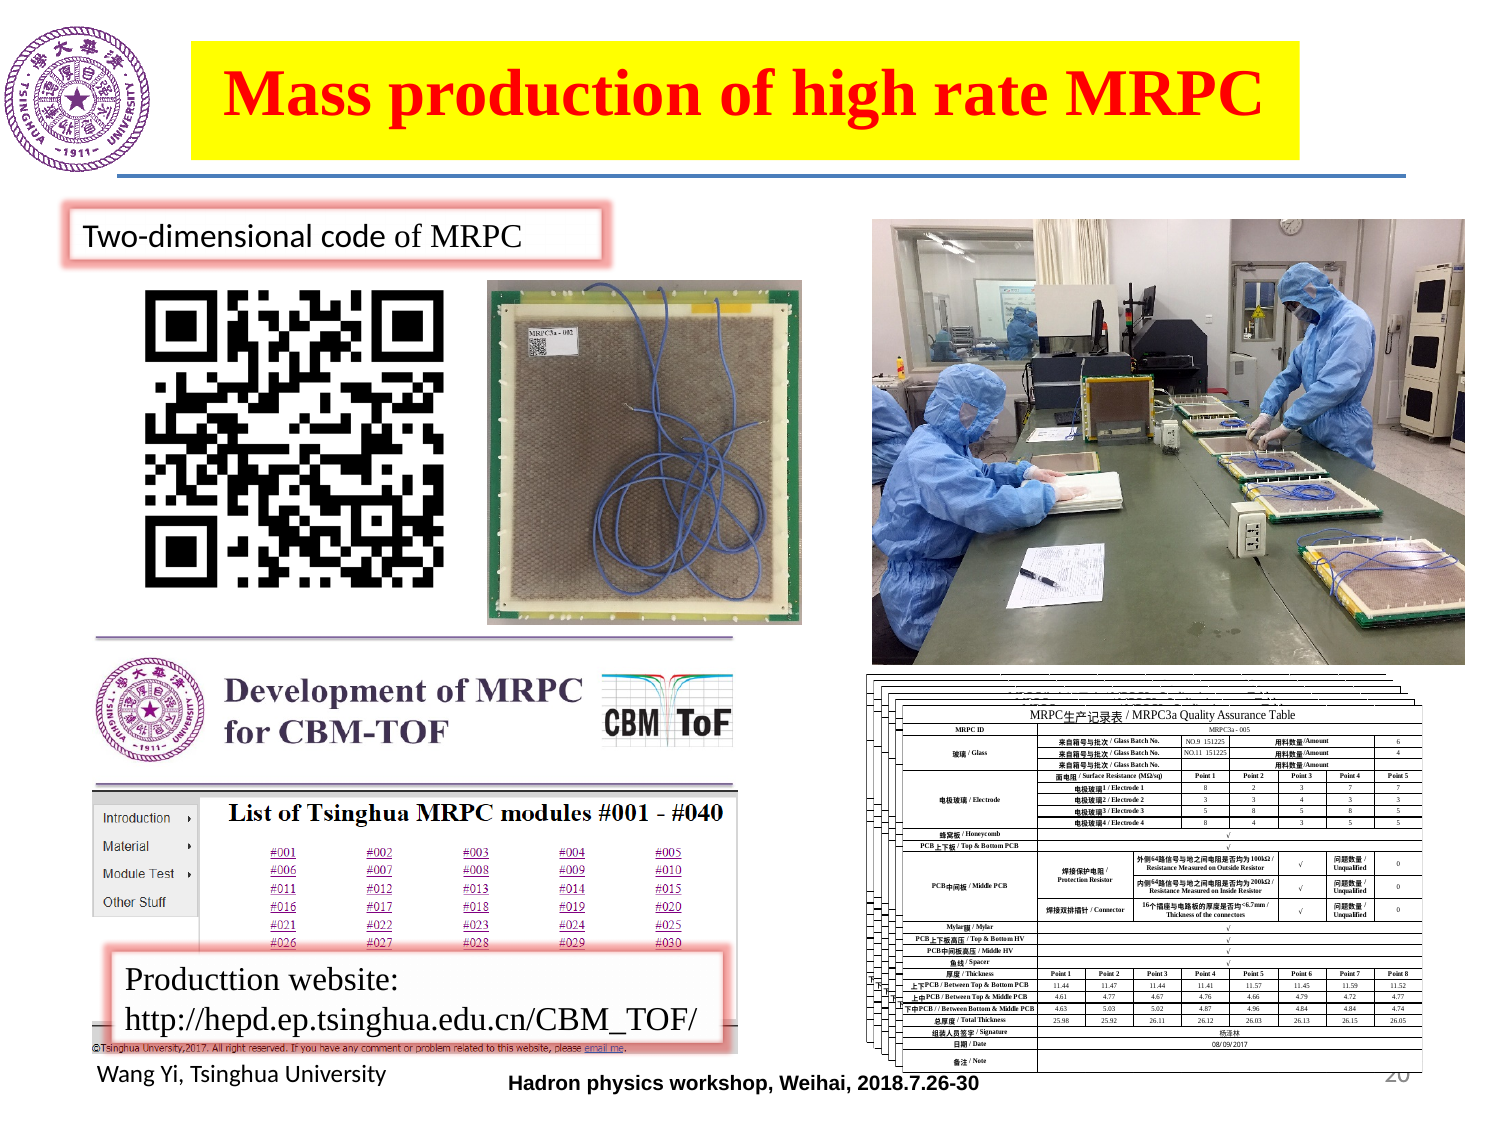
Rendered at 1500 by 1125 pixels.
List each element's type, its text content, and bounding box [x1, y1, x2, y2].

picture [872, 219, 1466, 665]
picture [487, 280, 802, 625]
text_box 20 [1074, 1078, 1425, 1103]
text_box Mass production of high rate MRPC [191, 41, 1300, 161]
picture [0, 23, 153, 174]
picture [135, 280, 455, 600]
text_box Two-dimensional code of MRPC [74, 213, 597, 255]
picture [90, 632, 745, 1056]
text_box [866, 674, 1423, 1073]
